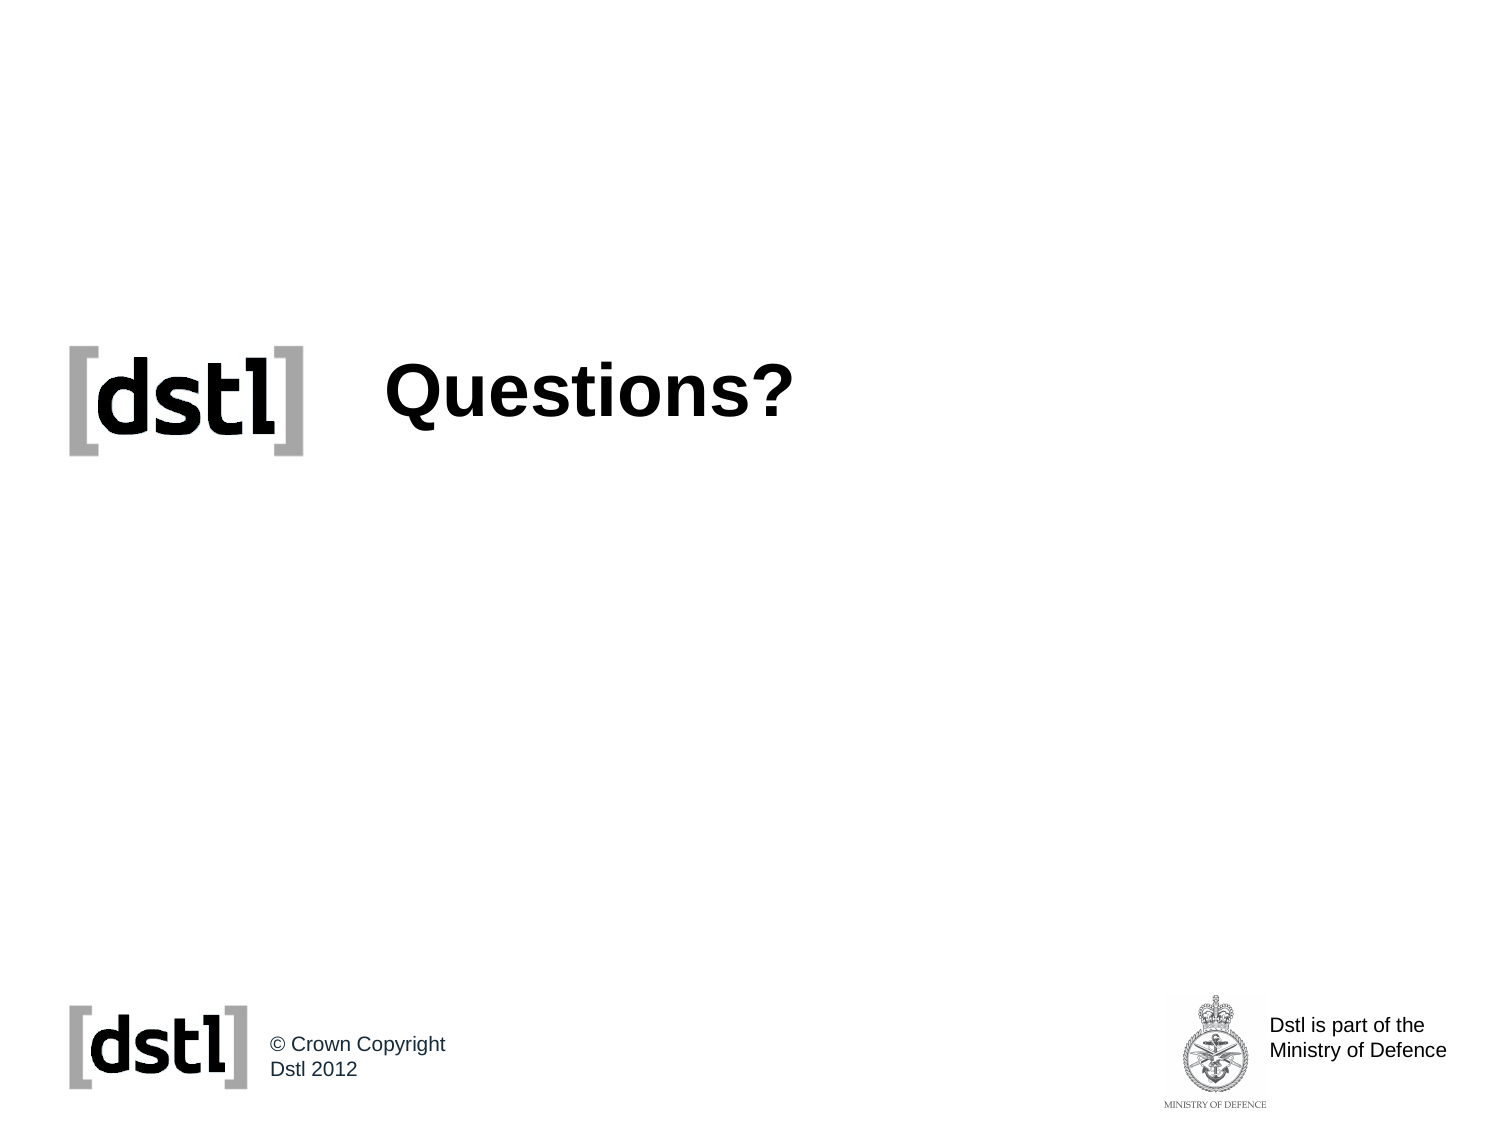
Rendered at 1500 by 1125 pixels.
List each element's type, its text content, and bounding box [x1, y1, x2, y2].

picture [64, 999, 253, 1095]
picture [62, 337, 311, 464]
picture [1163, 994, 1267, 1109]
title Questions? [369, 333, 1385, 714]
